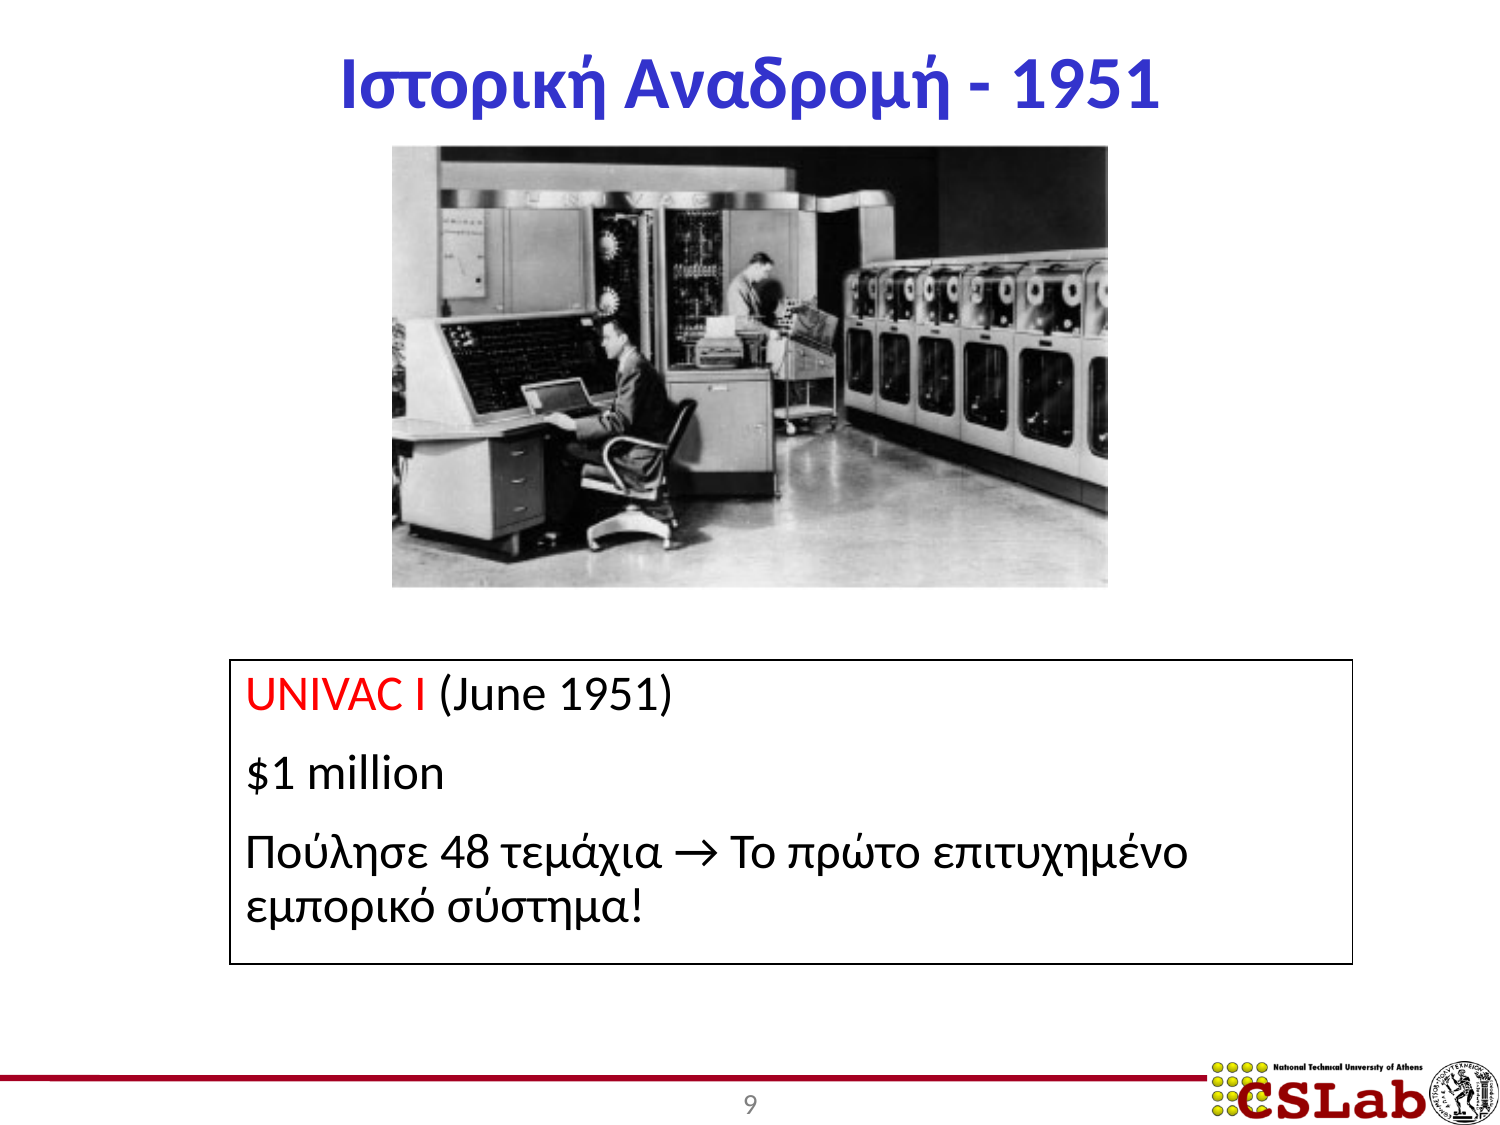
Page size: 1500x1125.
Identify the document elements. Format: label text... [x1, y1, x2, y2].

picture [392, 145, 1109, 590]
picture [1207, 1060, 1499, 1125]
text_box Ιστορική Αναδρομή - 1951 [111, 28, 1390, 131]
slide_number 9 [702, 1077, 798, 1125]
text_box UNIVAC I (June 1951) $1 million Πούλησε 48 τεμάχια → Το πρώτο επιτυχημένο εμπορικό σύστημα! [230, 660, 1353, 964]
